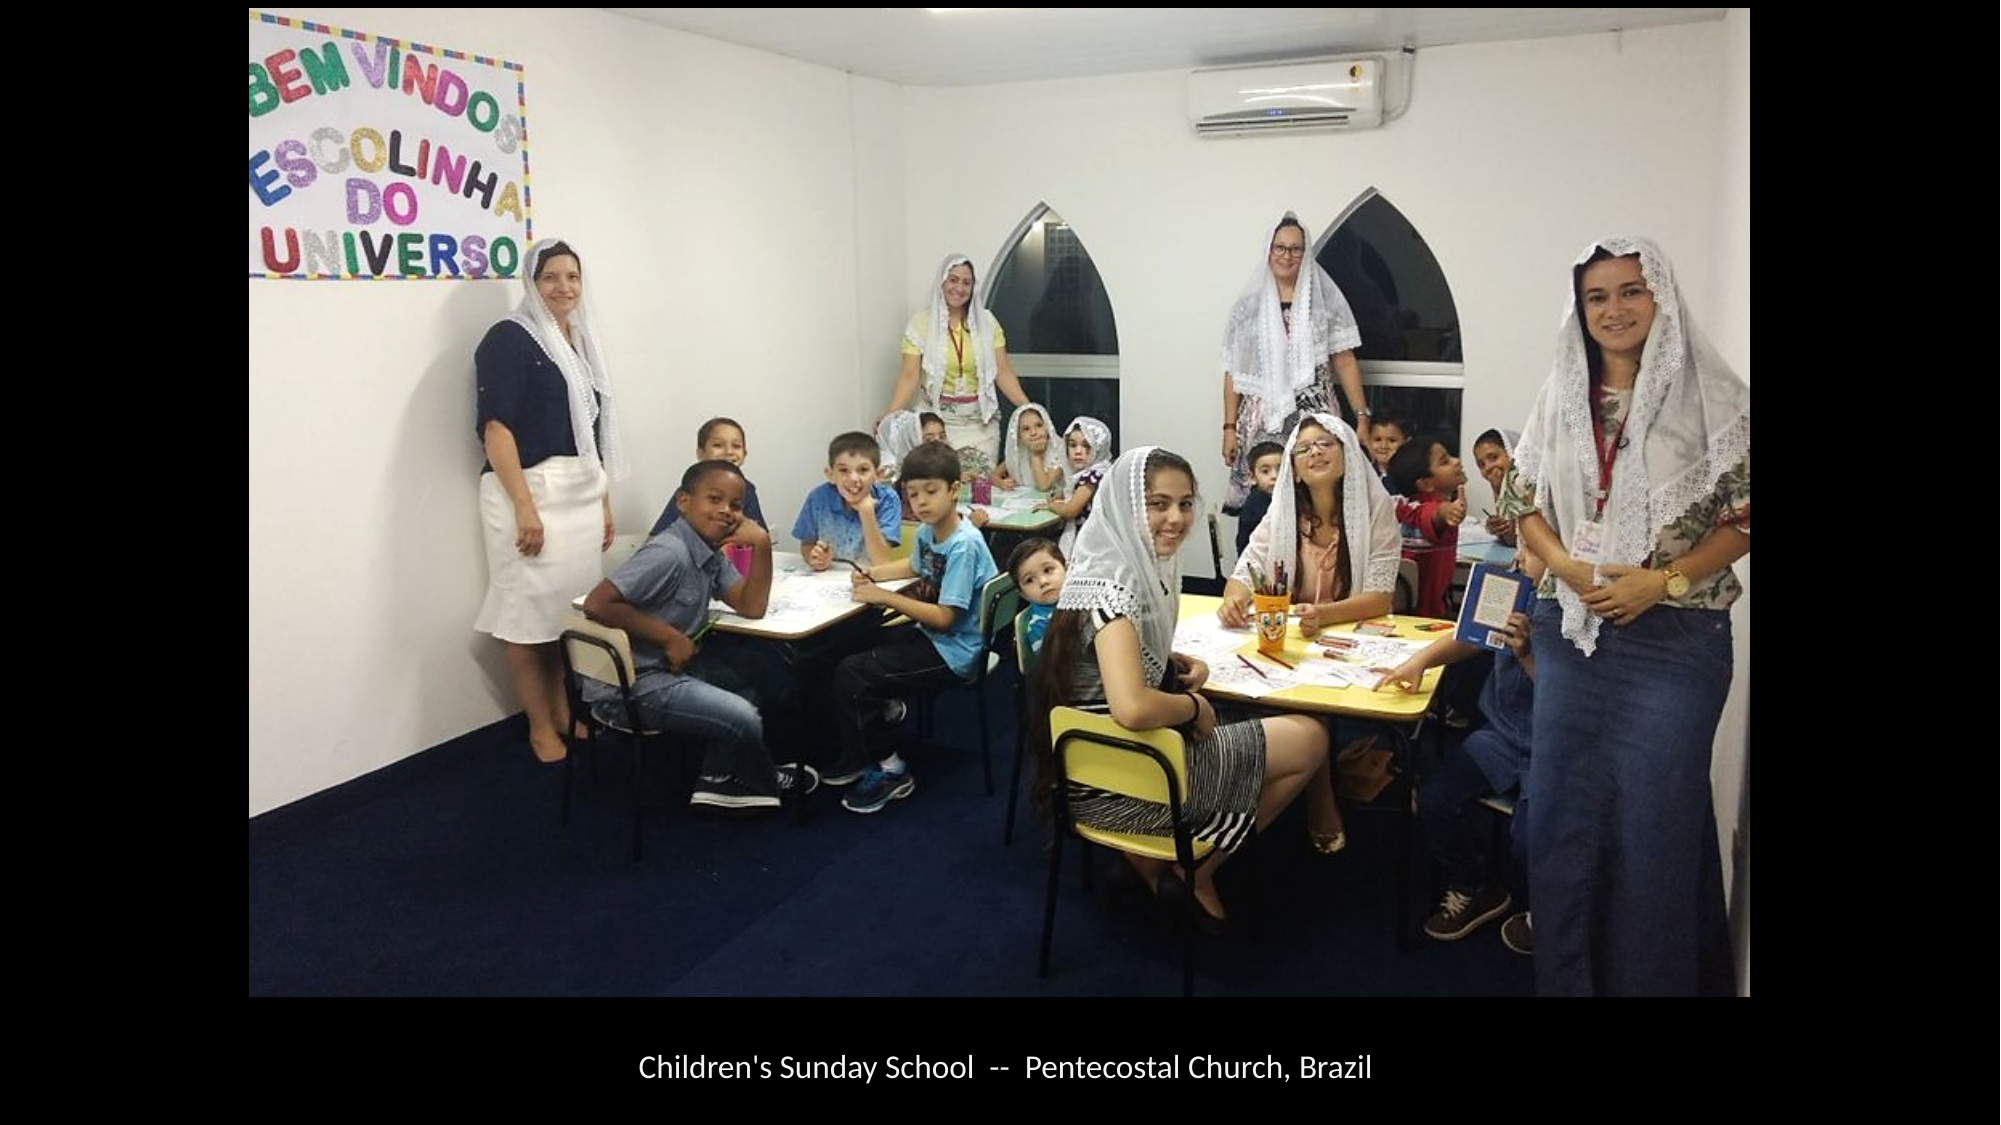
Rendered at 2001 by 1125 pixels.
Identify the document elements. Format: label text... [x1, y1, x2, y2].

picture [249, 8, 1751, 997]
text_box Children's Sunday School -- Pentecostal Church, Brazil [287, 1037, 1725, 1093]
